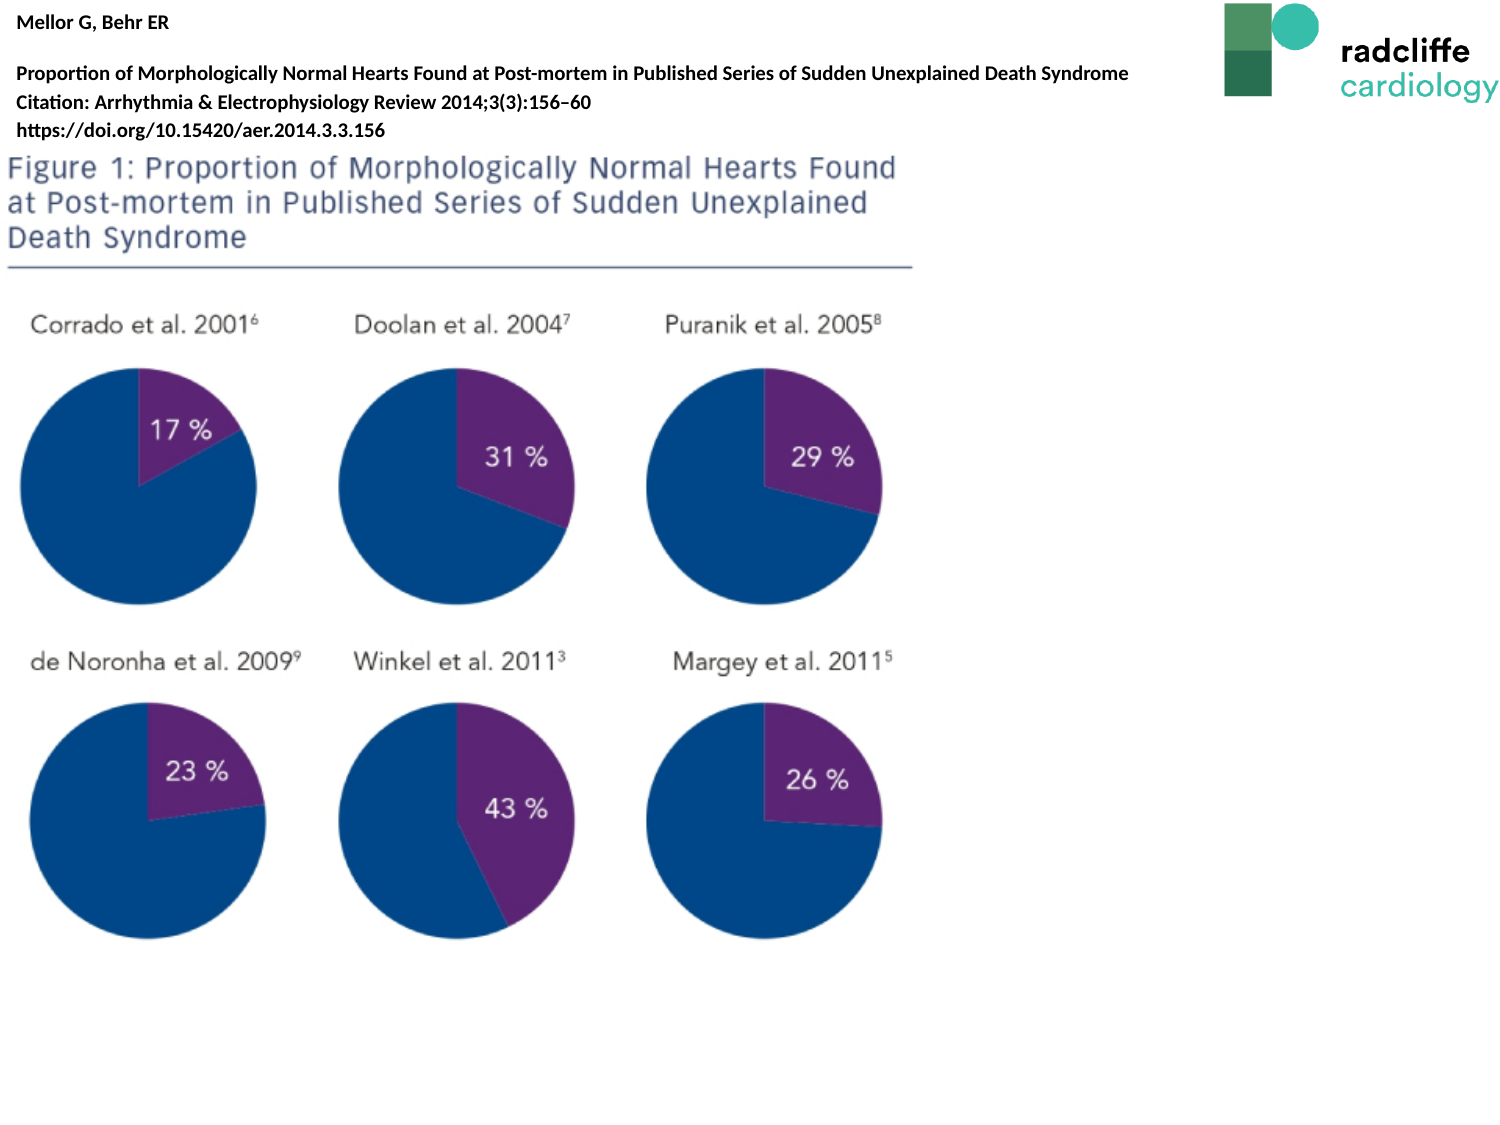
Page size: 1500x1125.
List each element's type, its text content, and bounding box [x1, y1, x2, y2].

text_box https://doi.org/10.15420/aer.2014.3.3.156 [1, 109, 1500, 150]
picture [1, 141, 940, 976]
text_box Proportion of Morphologically Normal Hearts Found at Post-mortem in Published Series of Sudden Unexplained Death Syndrome [1, 51, 1224, 81]
picture [1224, 1, 1499, 104]
text_box Citation: Arrhythmia & Electrophysiology Review 2014;3(3):156–60 [1, 81, 1500, 109]
text_box Mellor G, Behr ER [1, 1, 939, 42]
